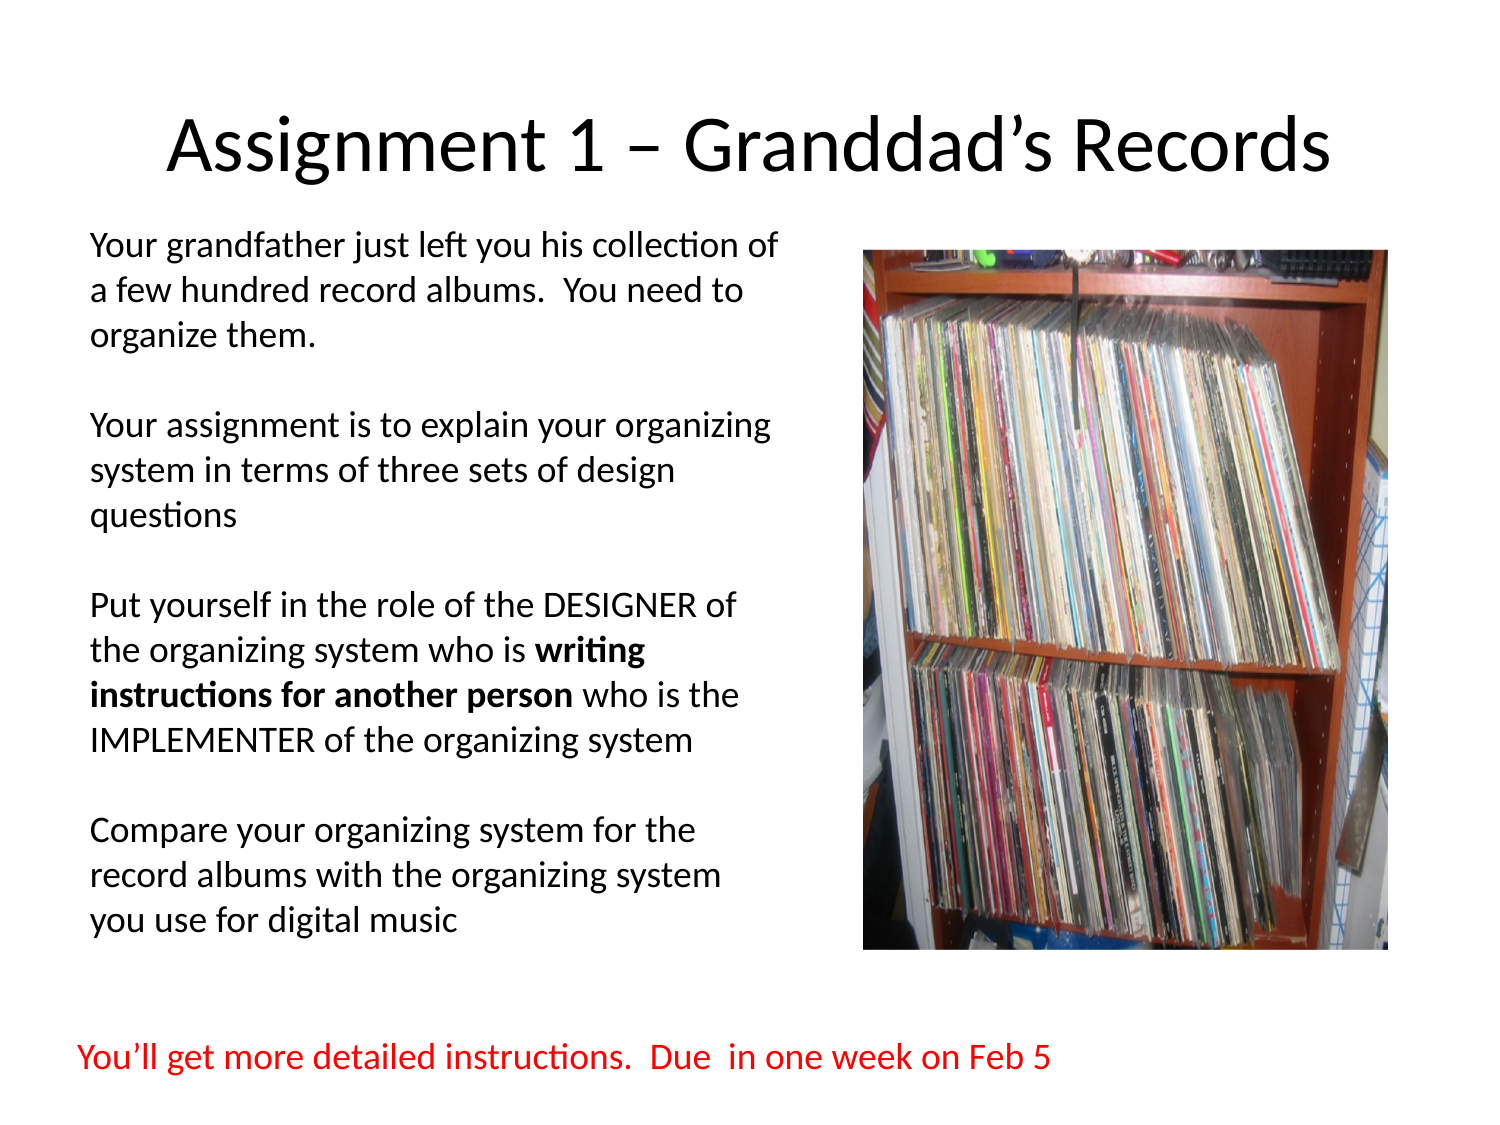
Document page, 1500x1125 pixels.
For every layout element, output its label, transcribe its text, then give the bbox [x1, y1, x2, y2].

picture [863, 250, 1388, 337]
title Assignment 1 – Granddad’s Records [75, 45, 1425, 233]
text_box Your grandfather just left you his collection of a few hundred record albums. You need to organize them. Your assignment is to explain your organizing system in terms of three sets of design questions Put yourself in the role of the DESIGNER of the organizing system who is writing instructions for another person who is the IMPLEMENTER of the organizing system Compare your organizing system for the record albums with the organizing system you use for digital music [75, 212, 800, 948]
picture [863, 863, 1388, 949]
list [774, 337, 1476, 863]
text_box You’ll get more detailed instructions. Due in one week on Feb 5 [62, 1024, 1350, 1085]
